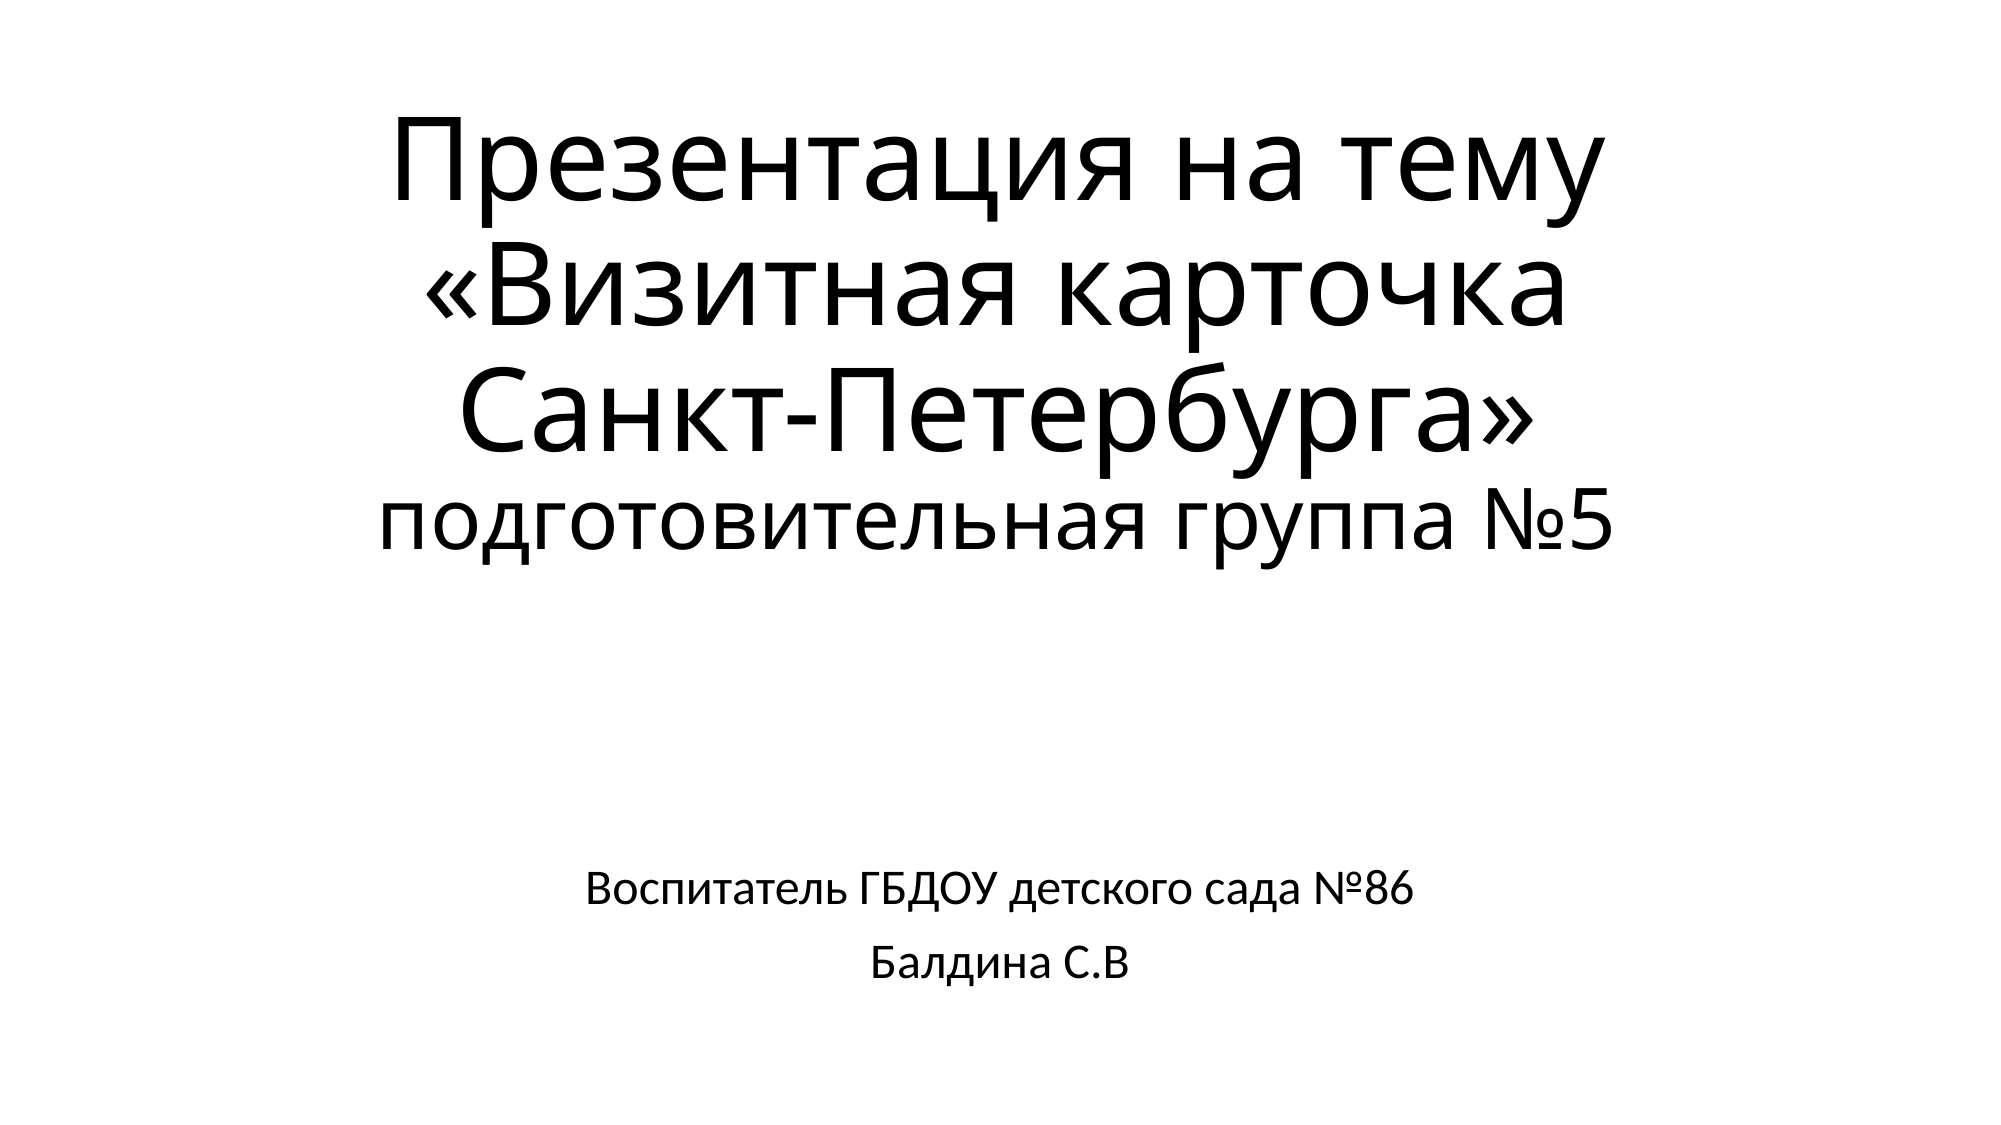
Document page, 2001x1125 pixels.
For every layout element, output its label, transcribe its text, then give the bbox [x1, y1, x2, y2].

title Презентация на тему «Визитная карточка Санкт-Петербурга» подготовительная группа №5 [243, 87, 1750, 576]
subtitle Воспитатель ГБДОУ детского сада №86 Балдина С.В [249, 853, 1750, 1125]
